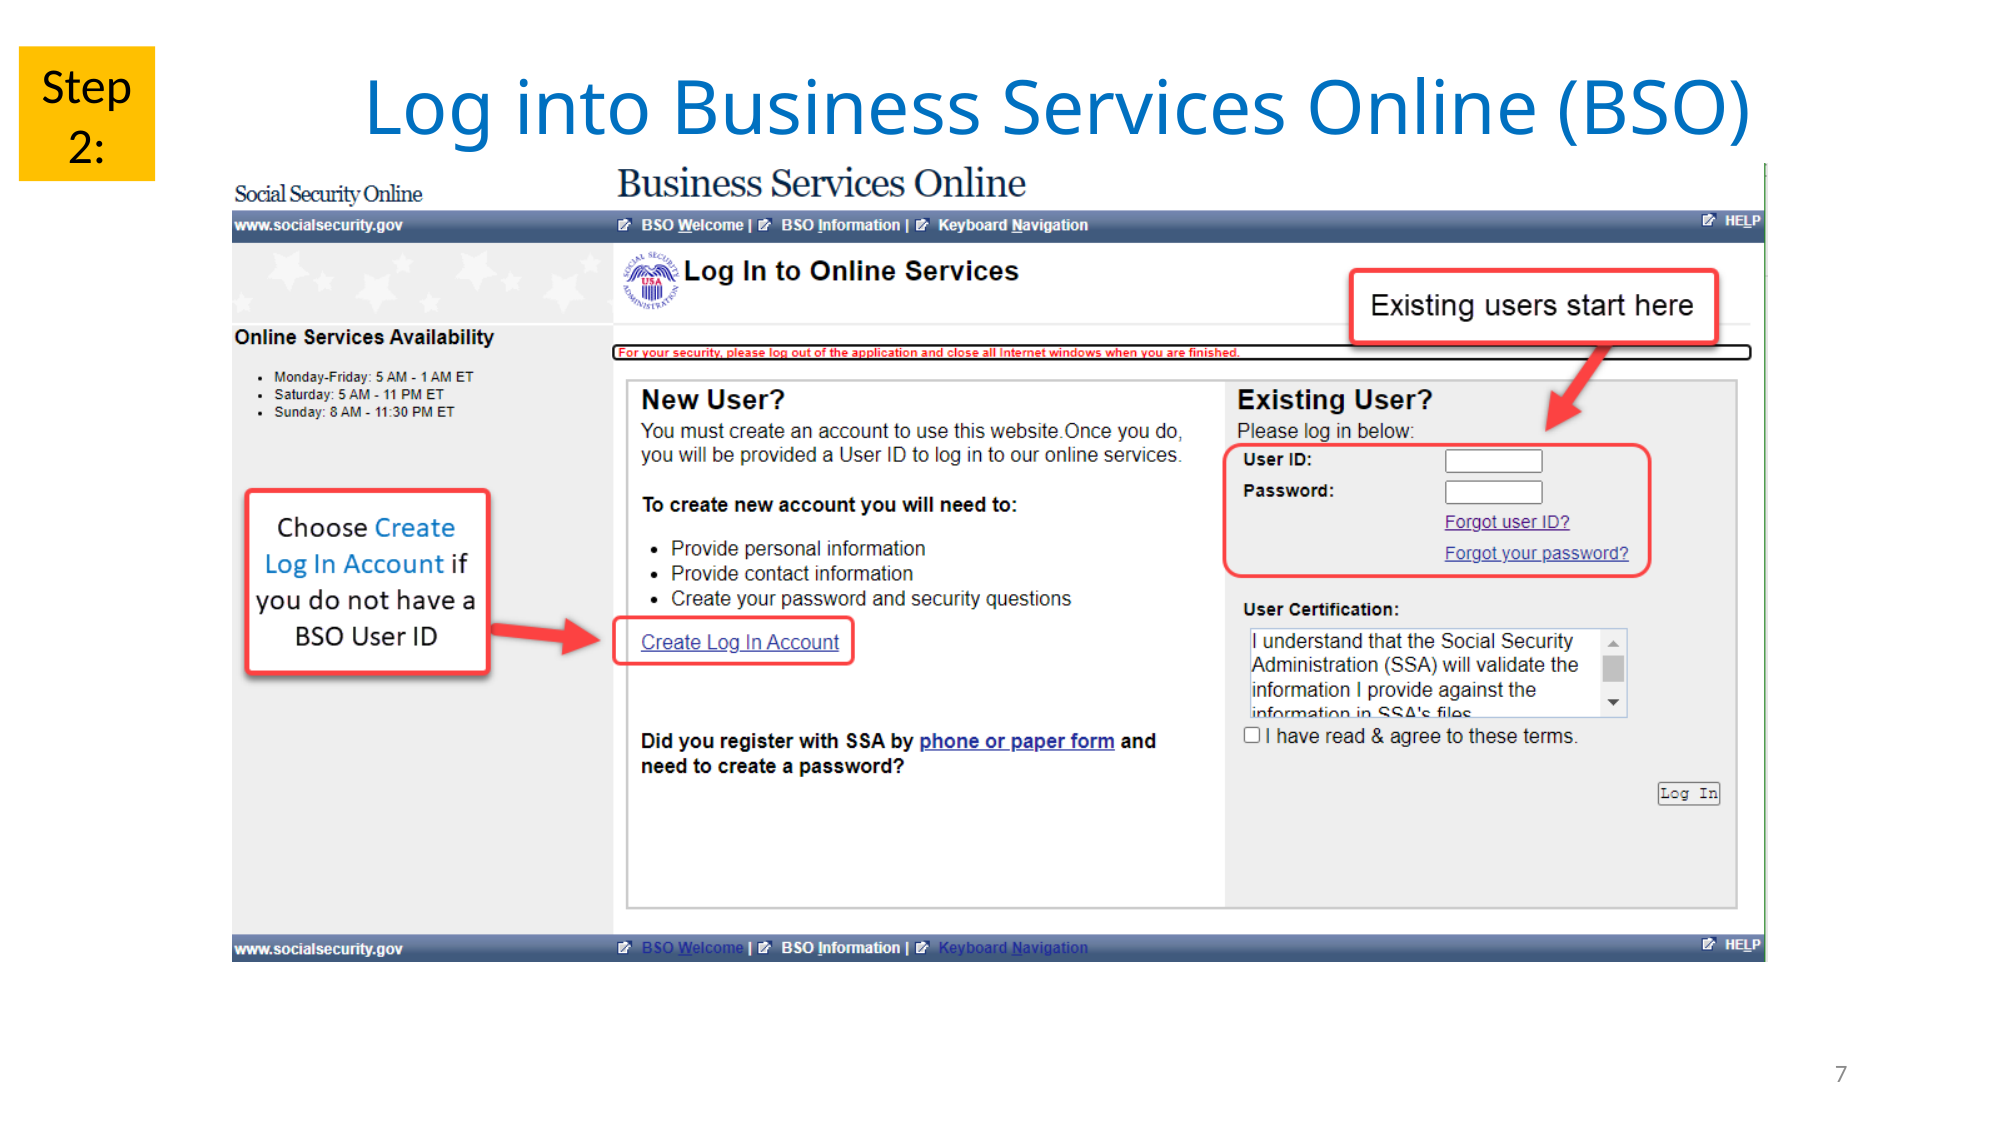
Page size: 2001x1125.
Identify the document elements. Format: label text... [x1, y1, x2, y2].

title Log into Business Services Online (BSO) [253, 48, 1863, 172]
picture [232, 163, 1768, 962]
slide_number 7 [1412, 1042, 1863, 1103]
text_box Step 2: [18, 46, 156, 182]
